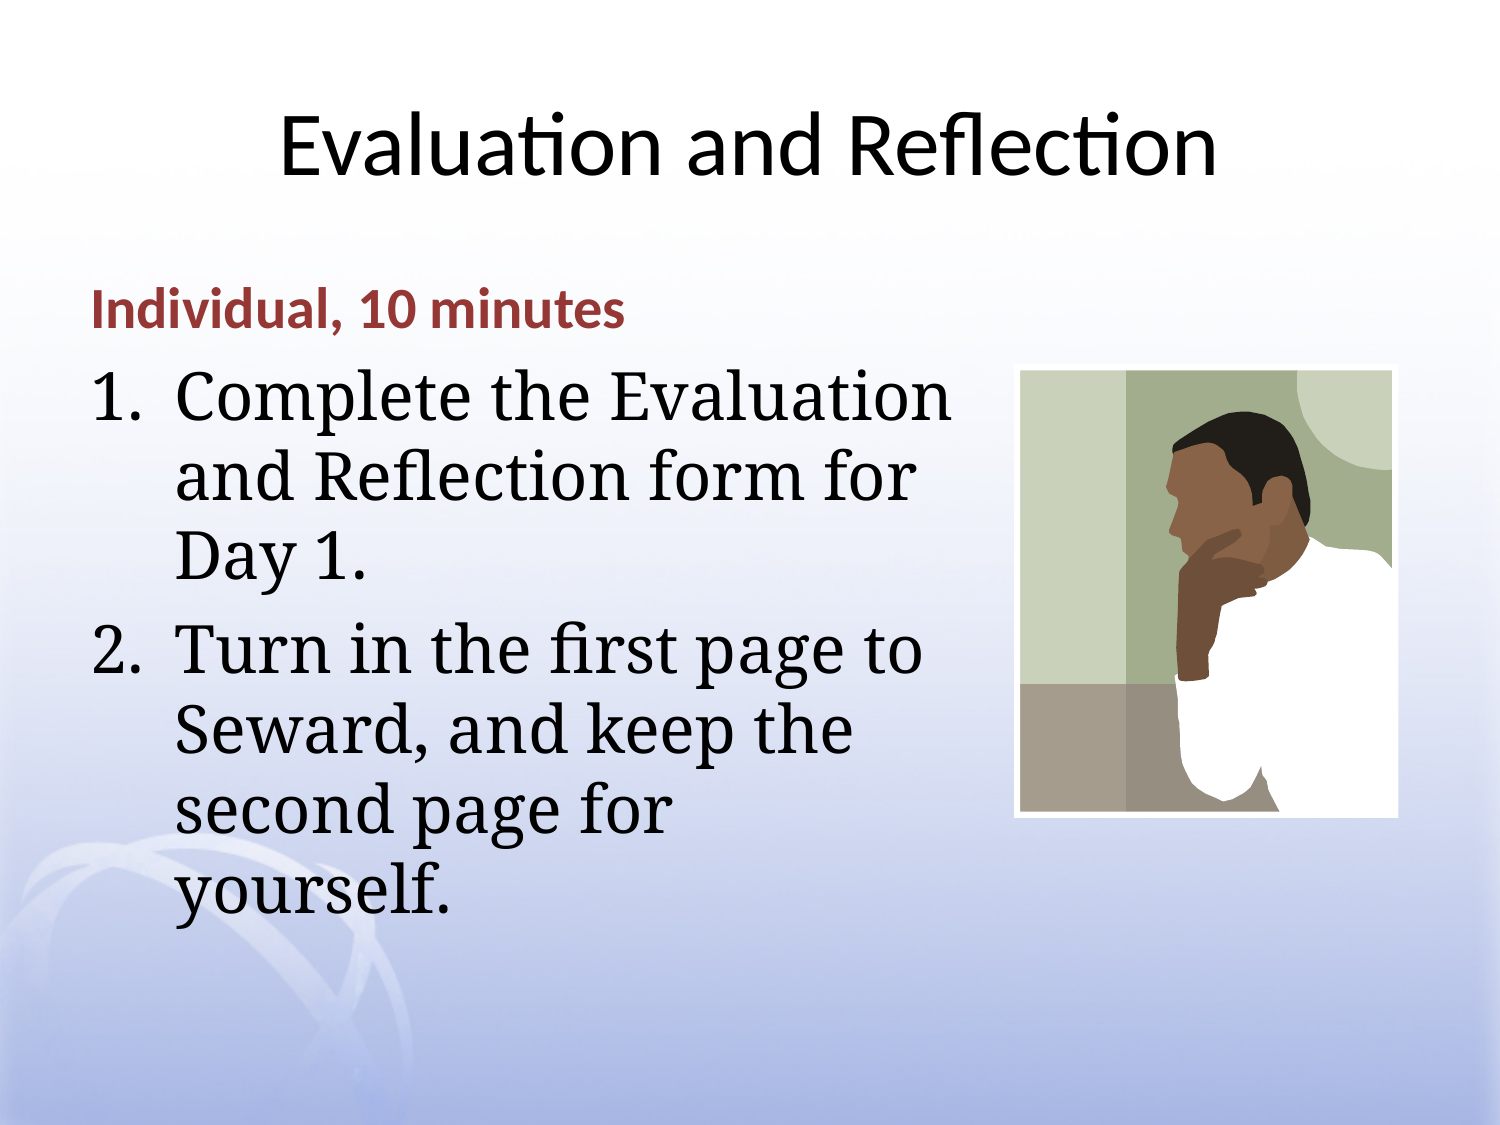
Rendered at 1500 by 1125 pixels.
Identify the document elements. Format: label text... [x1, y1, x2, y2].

list Individual, 10 minutes Complete the Evaluation and Reflection form for Day 1. Turn in the first page to Seward, and keep the second page for yourself. [75, 262, 975, 1005]
title Evaluation and Reflection [75, 45, 1425, 233]
picture [0, 0, 1500, 1125]
